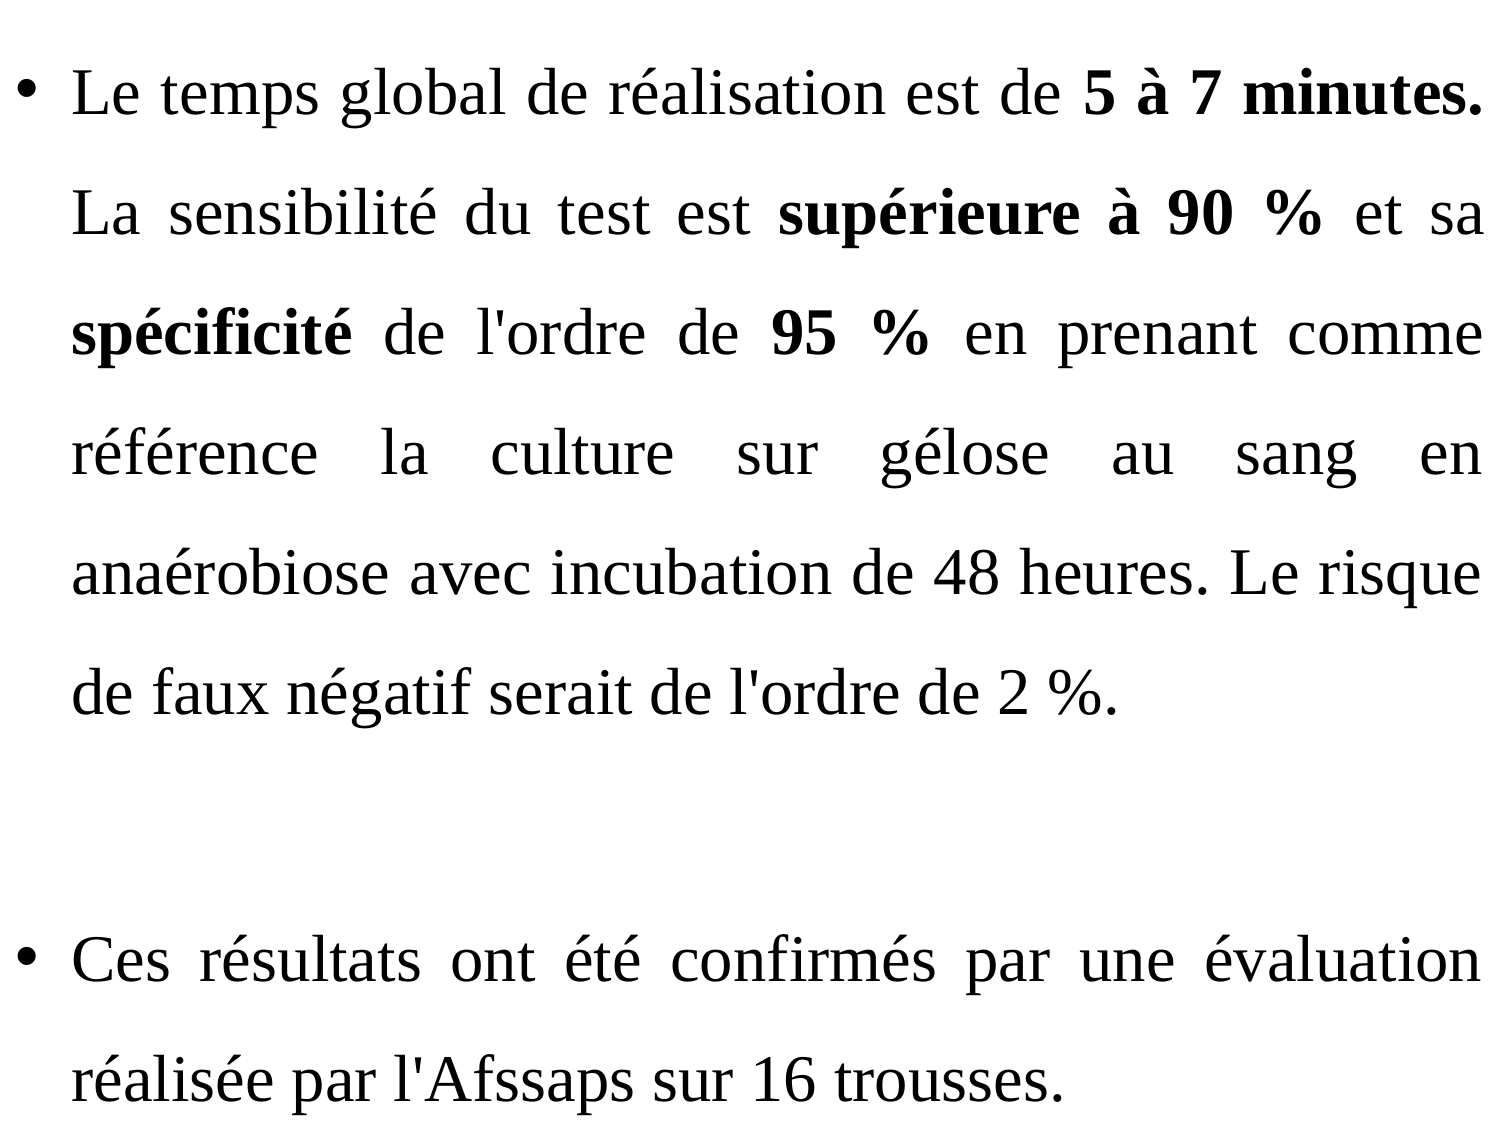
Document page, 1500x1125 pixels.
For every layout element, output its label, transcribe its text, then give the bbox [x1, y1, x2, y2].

list Le temps global de réalisation est de 5 à 7 minutes. La sensibilité du test est supérieure à 90 % et sa spécificité de l'ordre de 95 % en prenant comme référence la culture sur gélose au sang en anaérobiose avec incubation de 48 heures. Le risque de faux négatif serait de l'ordre de 2 %. Ces résultats ont été confirmés par une évaluation réalisée par l'Afssaps sur 16 trousses. [0, 0, 1500, 1125]
